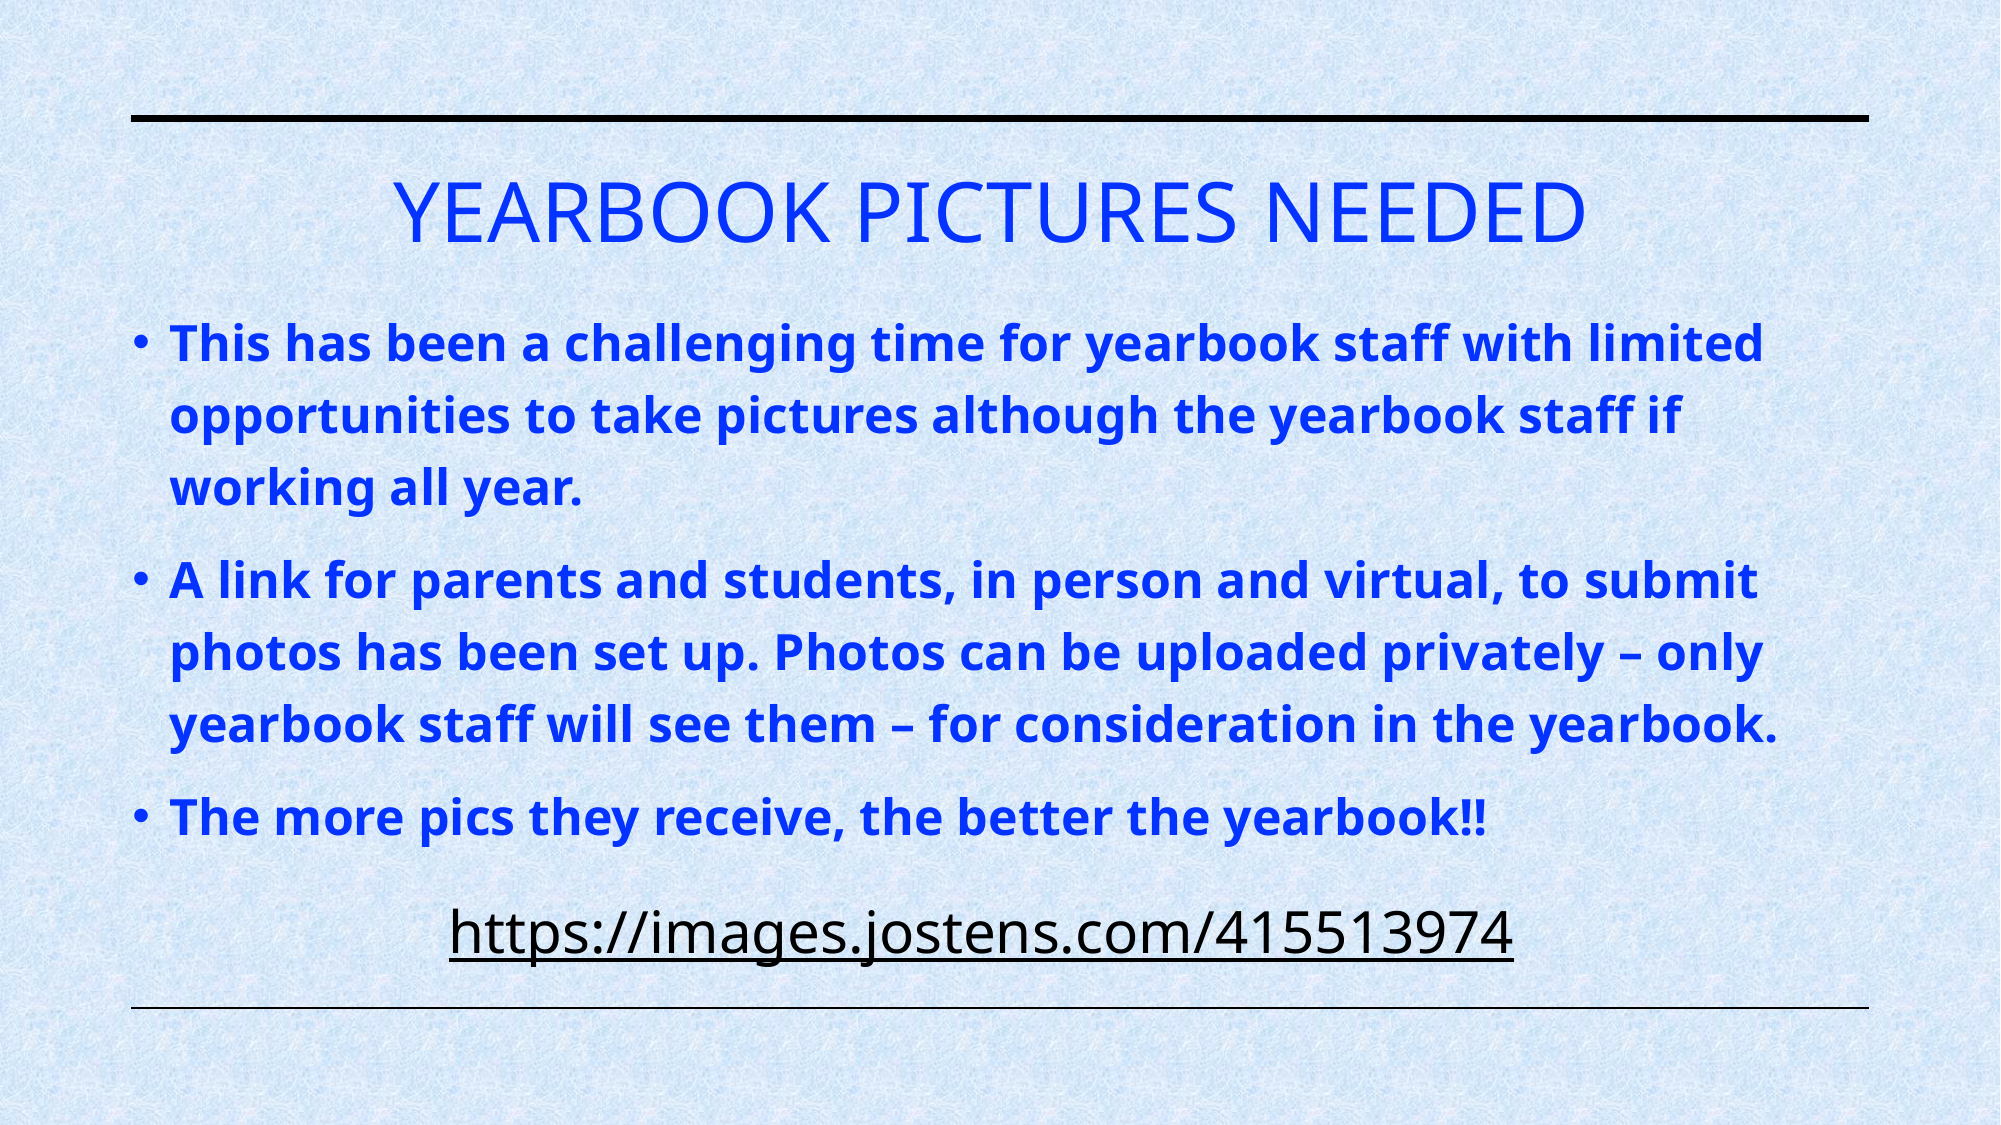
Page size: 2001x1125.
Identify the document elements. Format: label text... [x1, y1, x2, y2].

title Yearbook pictures needed [114, 151, 1869, 337]
list This has been a challenging time for yearbook staff with limited opportunities to take pictures although the yearbook staff if working all year. A link for parents and students, in person and virtual, to submit photos has been set up. Photos can be uploaded privately – only yearbook staff will see them – for consideration in the yearbook. The more pics they receive, the better the yearbook!! [117, 292, 1885, 974]
text_box https://images.jostens.com/415513974 [419, 887, 1565, 982]
picture [0, 0, 2001, 1125]
